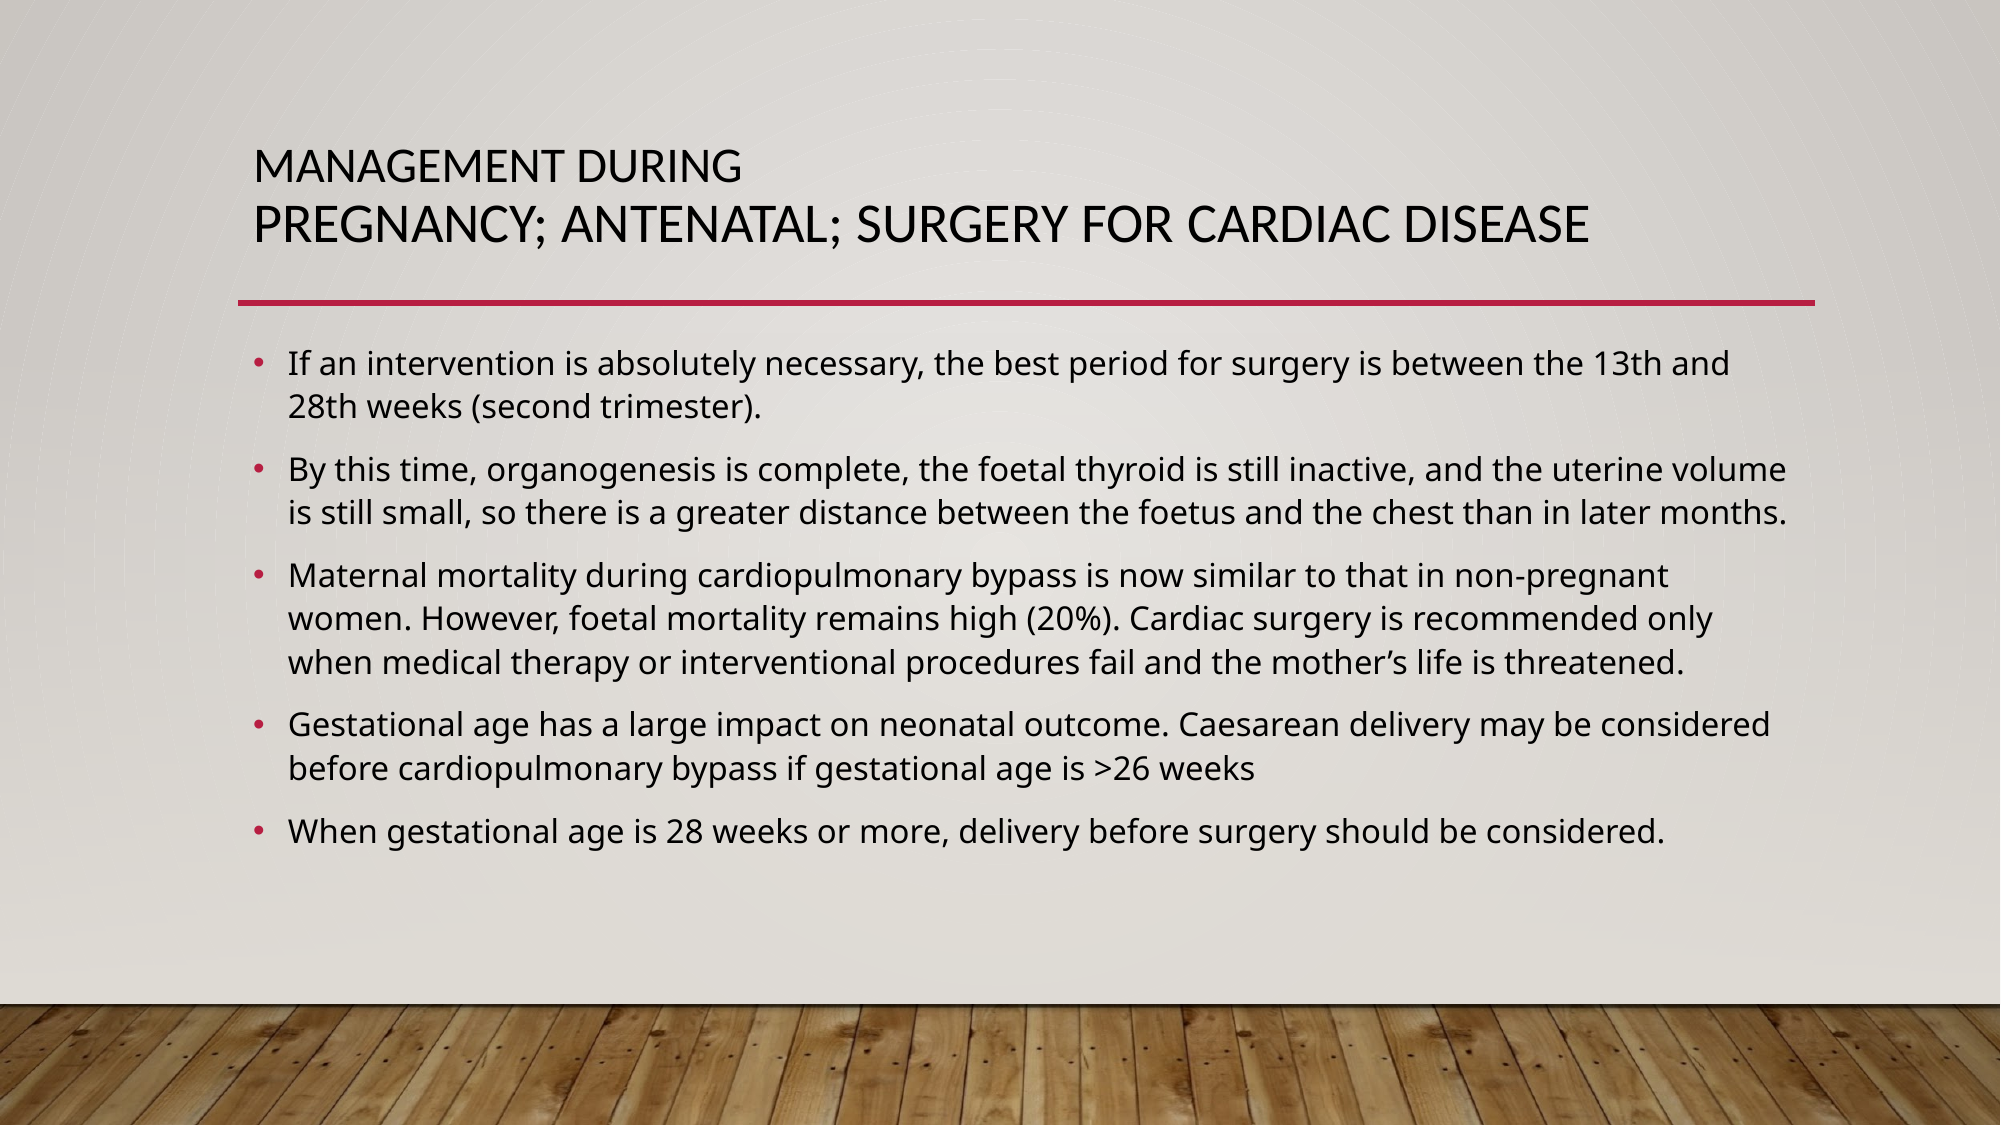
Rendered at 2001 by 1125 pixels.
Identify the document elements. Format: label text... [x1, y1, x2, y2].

list If an intervention is absolutely necessary, the best period for surgery is between the 13th and 28th weeks (second trimester). By this time, organogenesis is complete, the foetal thyroid is still inactive, and the uterine volume is still small, so there is a greater distance between the foetus and the chest than in later months. Maternal mortality during cardiopulmonary bypass is now similar to that in non-pregnant women. However, foetal mortality remains high (20%). Cardiac surgery is recommended only when medical therapy or interventional procedures fail and the mother’s life is threatened. Gestational age has a large impact on neonatal outcome. Caesarean delivery may be considered before cardiopulmonary bypass if gestational age is >26 weeks When gestational age is 28 weeks or more, delivery before surgery should be considered. [238, 330, 1814, 897]
picture [0, 1004, 2000, 1125]
title MANAGEMENT DURING PREGNANCY; ANTENATAL; SURGERY FOR CARDIAC DISEASE [238, 131, 1814, 305]
